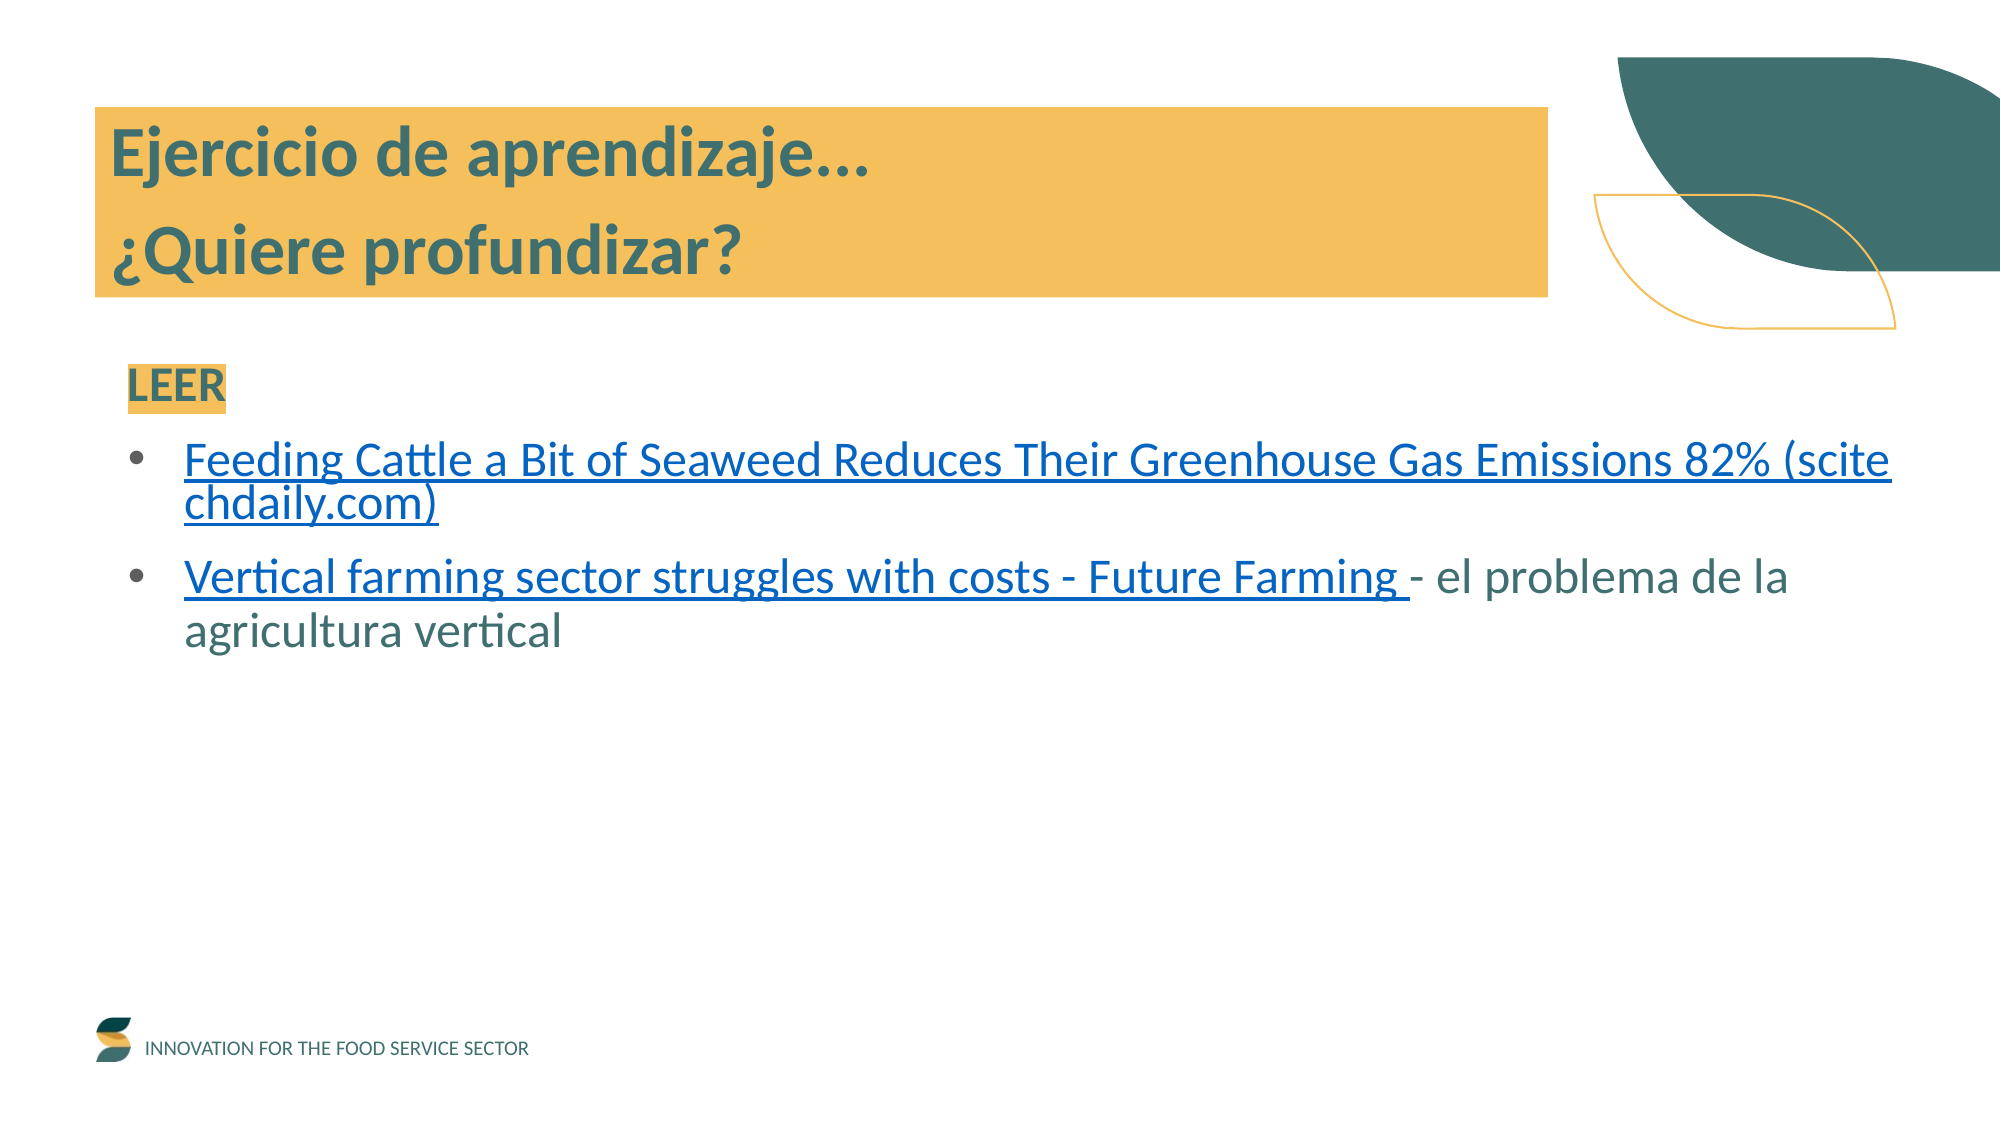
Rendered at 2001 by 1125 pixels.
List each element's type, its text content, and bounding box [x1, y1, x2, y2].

list Ejercicio de aprendizaje... ¿Quiere profundizar? [95, 107, 1548, 298]
list LEER Feeding Cattle a Bit of Seaweed Reduces Their Greenhouse Gas Emissions 82% (scitechdaily.com) Vertical farming sector struggles with costs - Future Farming - el problema de la agricultura vertical [112, 350, 1913, 881]
picture [96, 1017, 131, 1062]
